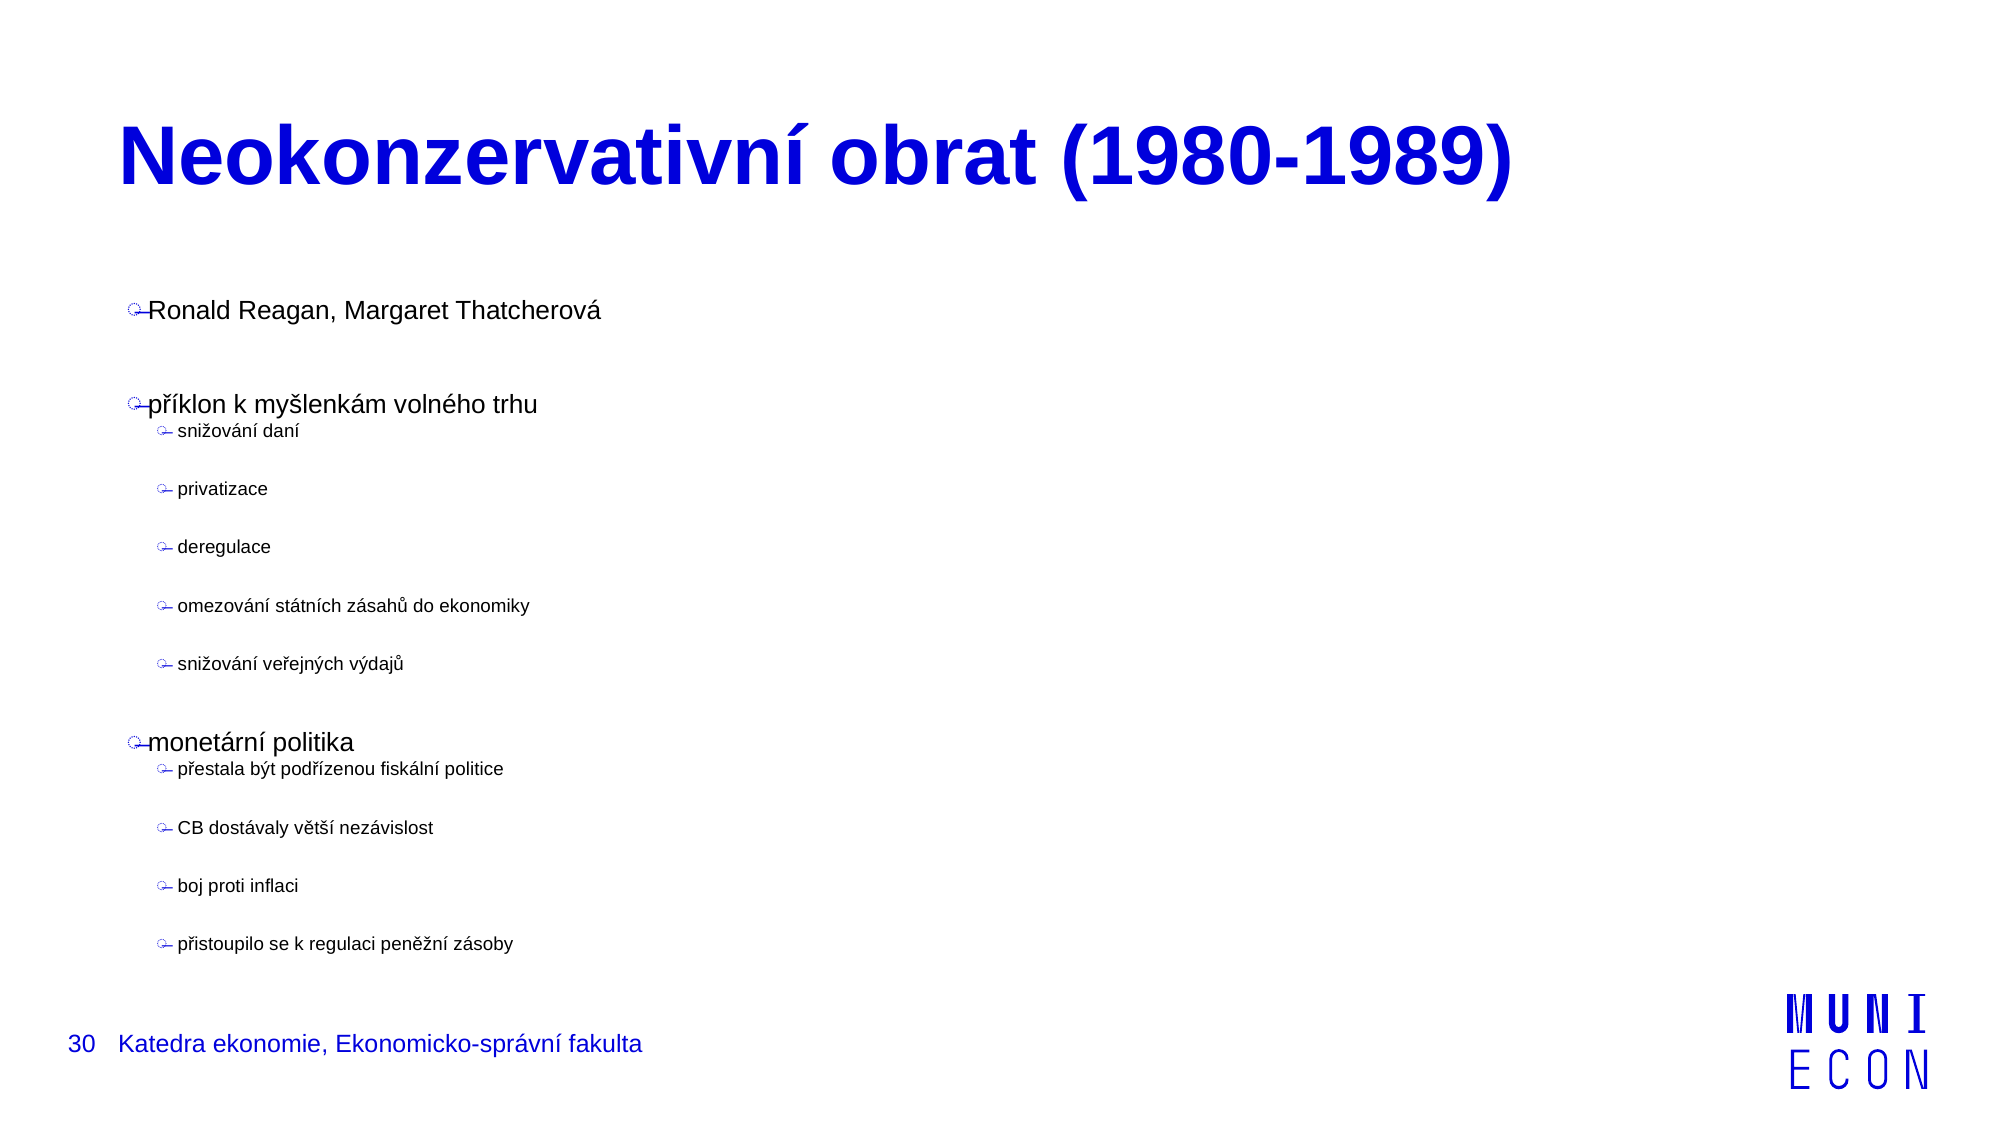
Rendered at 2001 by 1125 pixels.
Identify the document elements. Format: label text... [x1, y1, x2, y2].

footer Katedra ekonomie, Ekonomicko-správní fakulta [118, 1021, 1418, 1063]
slide_number 30 [67, 1021, 110, 1063]
list Ronald Reagan, Margaret Thatcherová příklon k myšlenkám volného trhu snižování daní privatizace deregulace omezování státních zásahů do ekonomiky snižování veřejných výdajů monetární politika přestala být podřízenou fiskální politice CB dostávaly větší nezávislost boj proti inflaci přistoupilo se k regulaci peněžní zásoby [118, 277, 1883, 957]
title Neokonzervativní obrat (1980-1989) [118, 118, 1883, 193]
